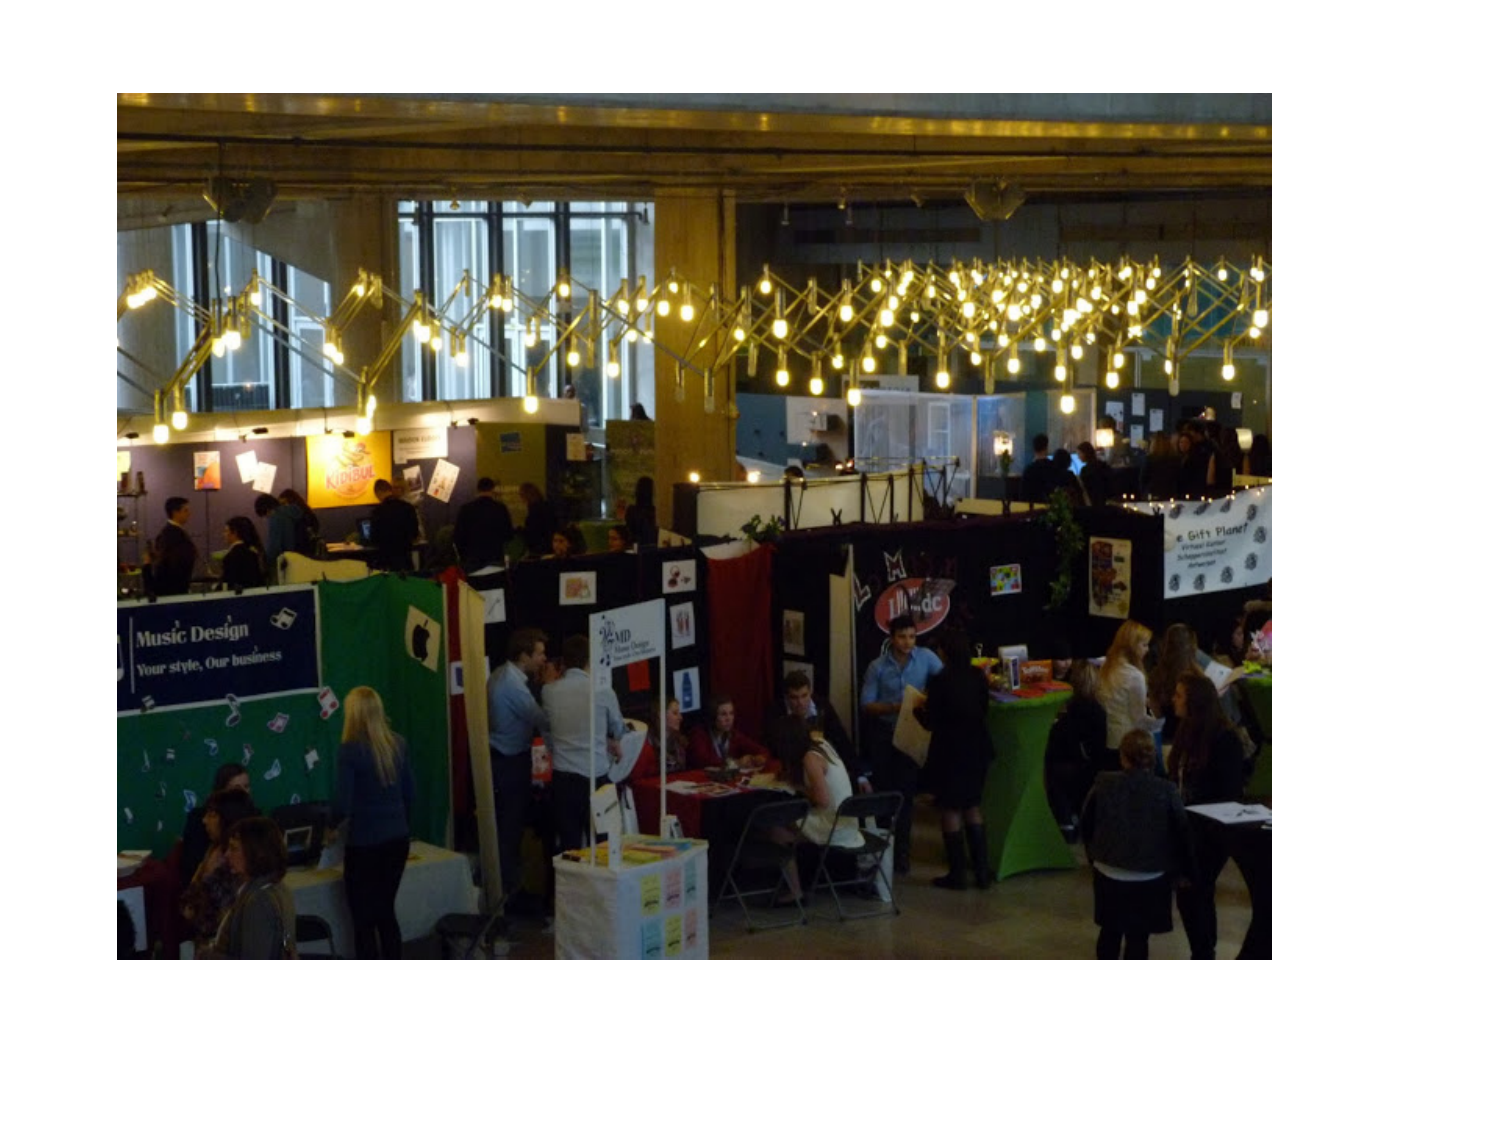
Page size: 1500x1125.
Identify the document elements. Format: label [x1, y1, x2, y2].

picture [116, 93, 1273, 960]
